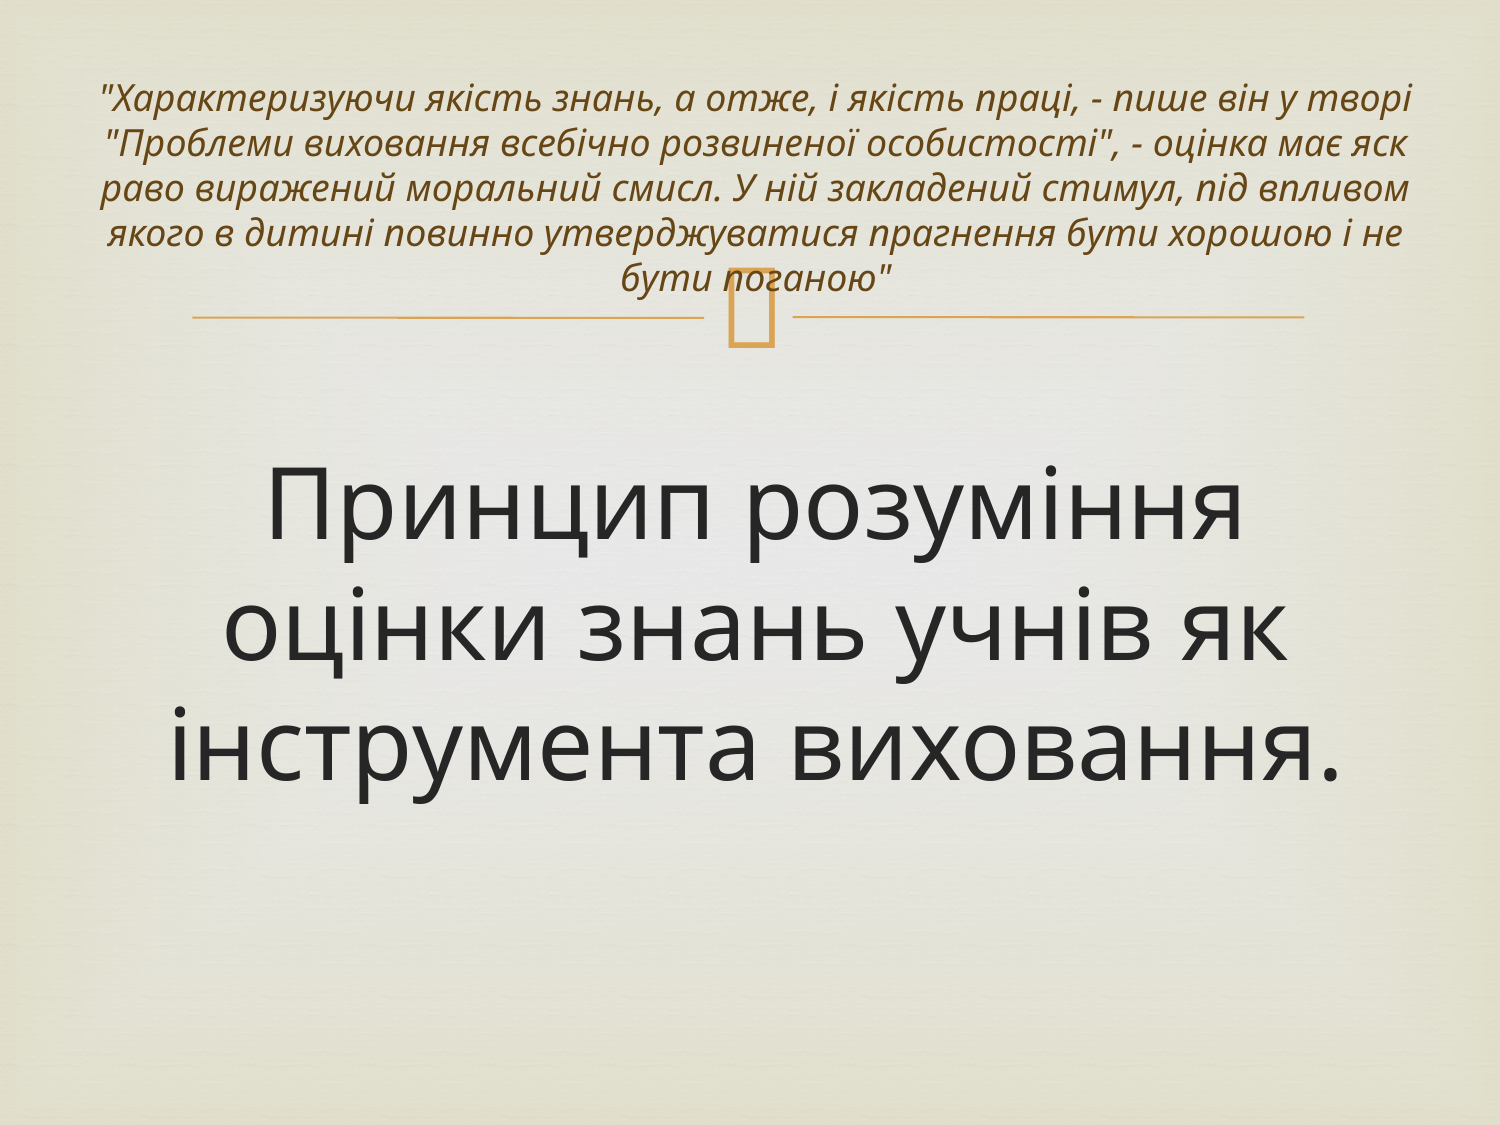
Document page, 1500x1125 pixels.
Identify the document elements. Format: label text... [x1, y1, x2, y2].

list Принцип розуміння оцінки знань учнів як інструмента виховання. [135, 432, 1376, 965]
text_box "Характеризуючи якість знань, а отже, і якість праці, - пише він у творі "Проблеми виховання всебічно розвиненої особистості", - оцінка має яск­раво виражений моральний смисл. У ній закладений стимул, під впливом якого в дитині повинно утверд­жуватися прагнення бути хорошою і не бути пога­ною" [52, 66, 1459, 307]
